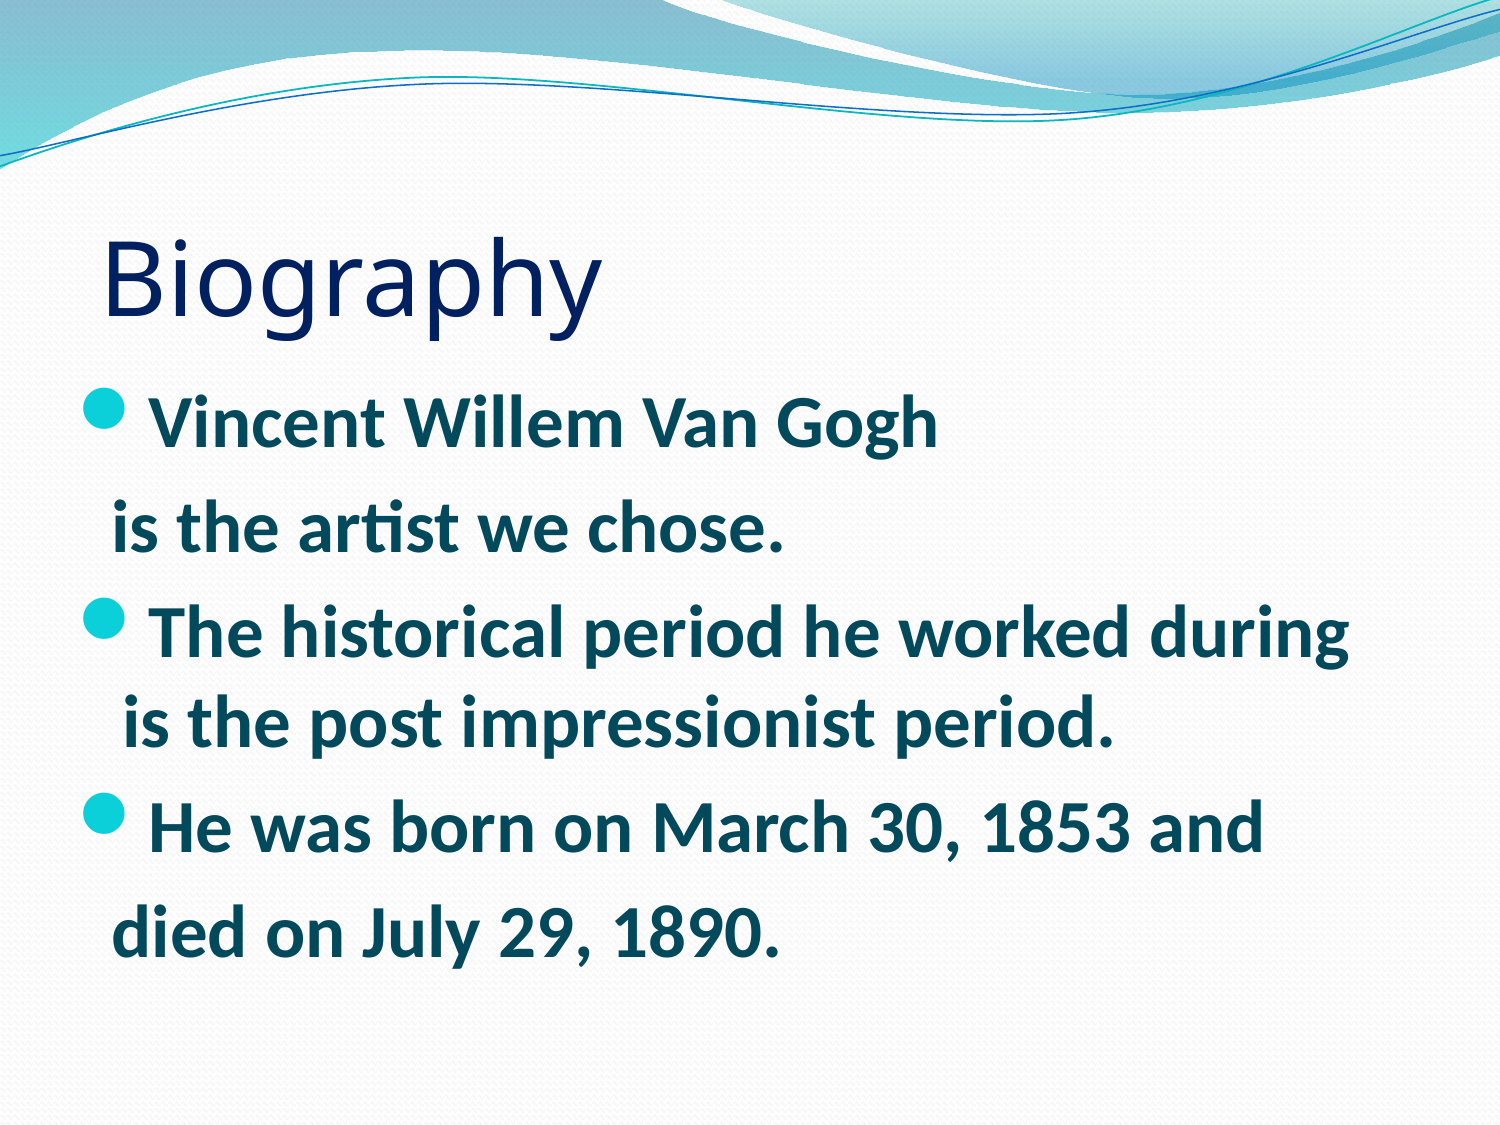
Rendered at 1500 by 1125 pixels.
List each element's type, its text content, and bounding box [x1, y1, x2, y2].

list Vincent Willem Van Gogh is the artist we chose. The historical period he worked during is the post impressionist period. He was born on March 30, 1853 and died on July 29, 1890. [62, 249, 1413, 971]
title Biography [99, 149, 1451, 338]
